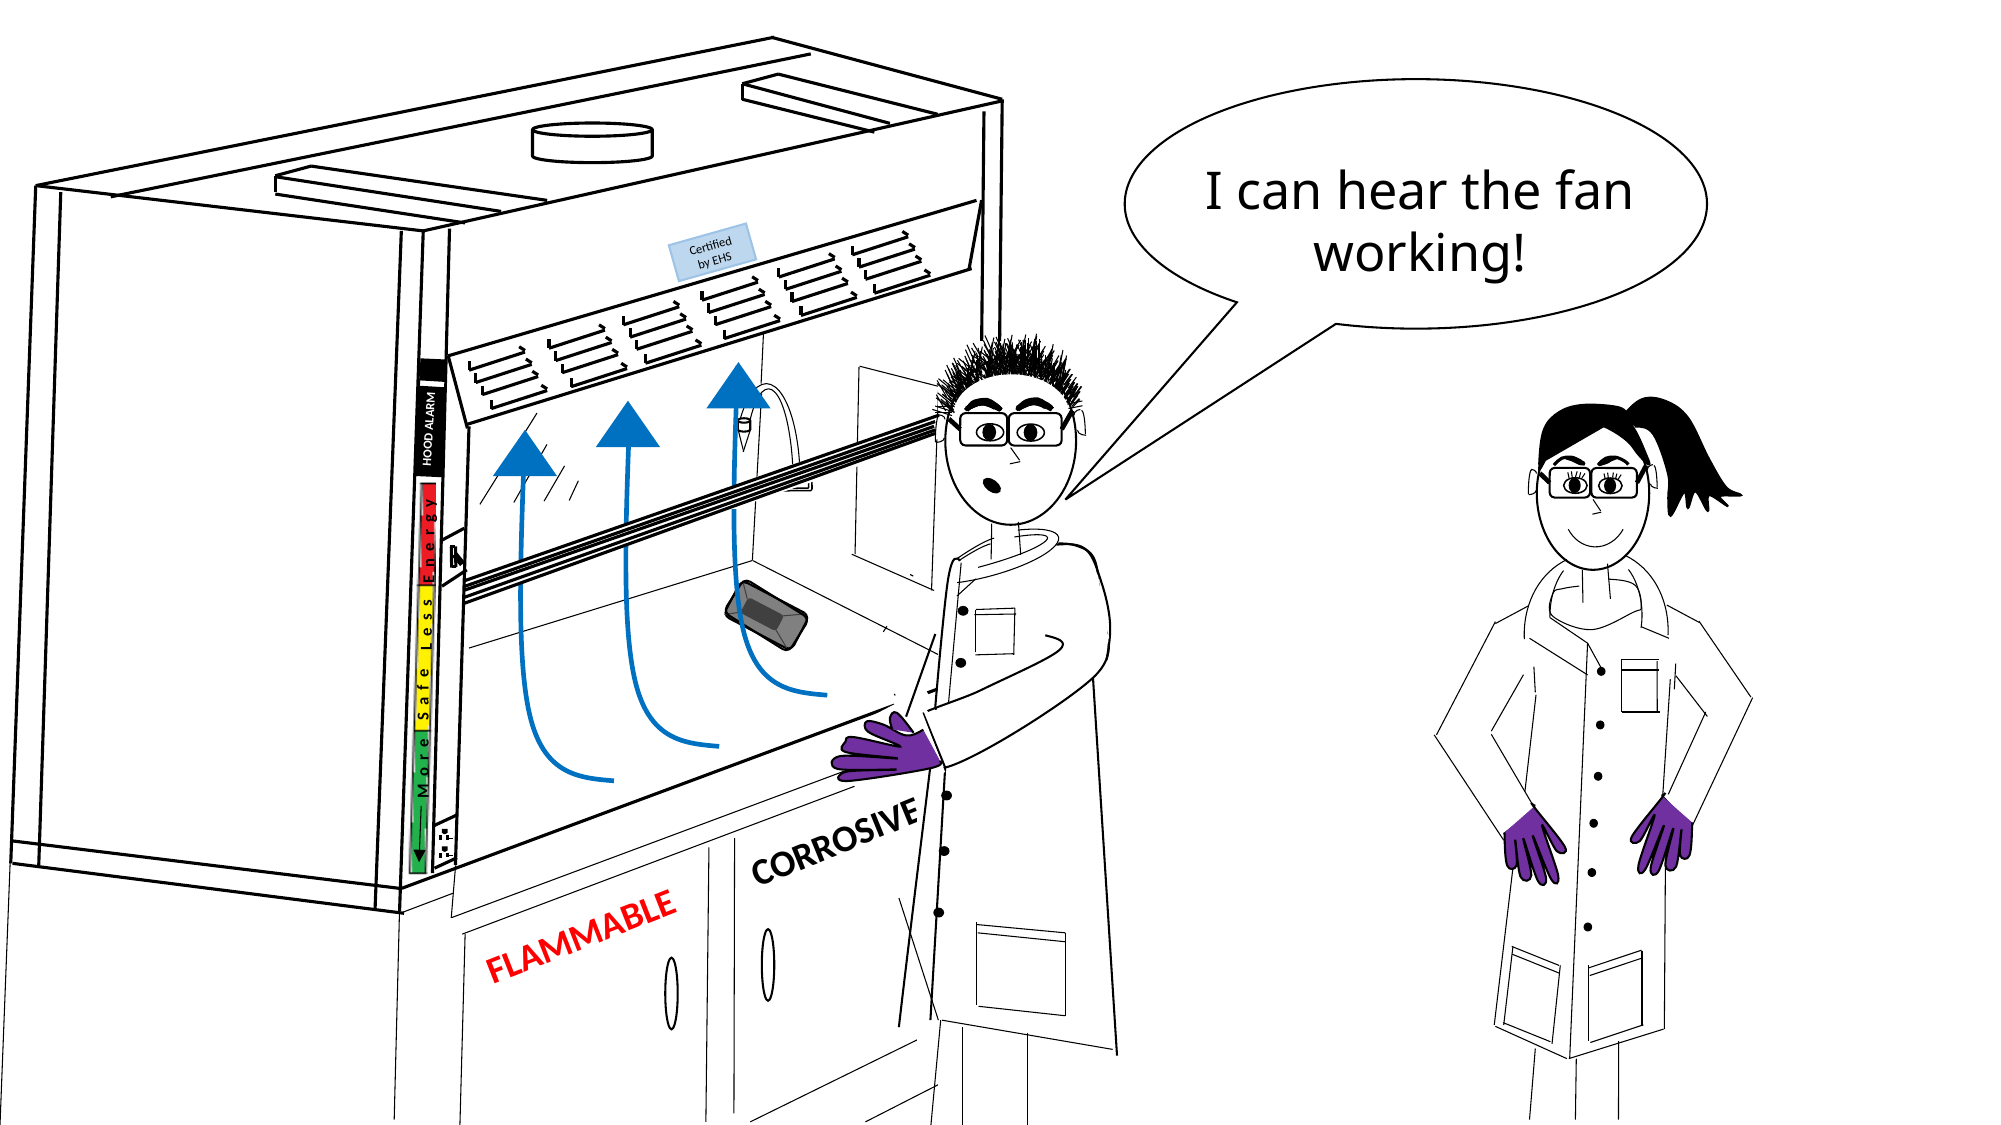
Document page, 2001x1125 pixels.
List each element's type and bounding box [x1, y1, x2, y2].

text_box [1434, 397, 1753, 1120]
text_box [0, 37, 1709, 1125]
picture [424, 472, 432, 666]
text_box [664, 956, 679, 1031]
